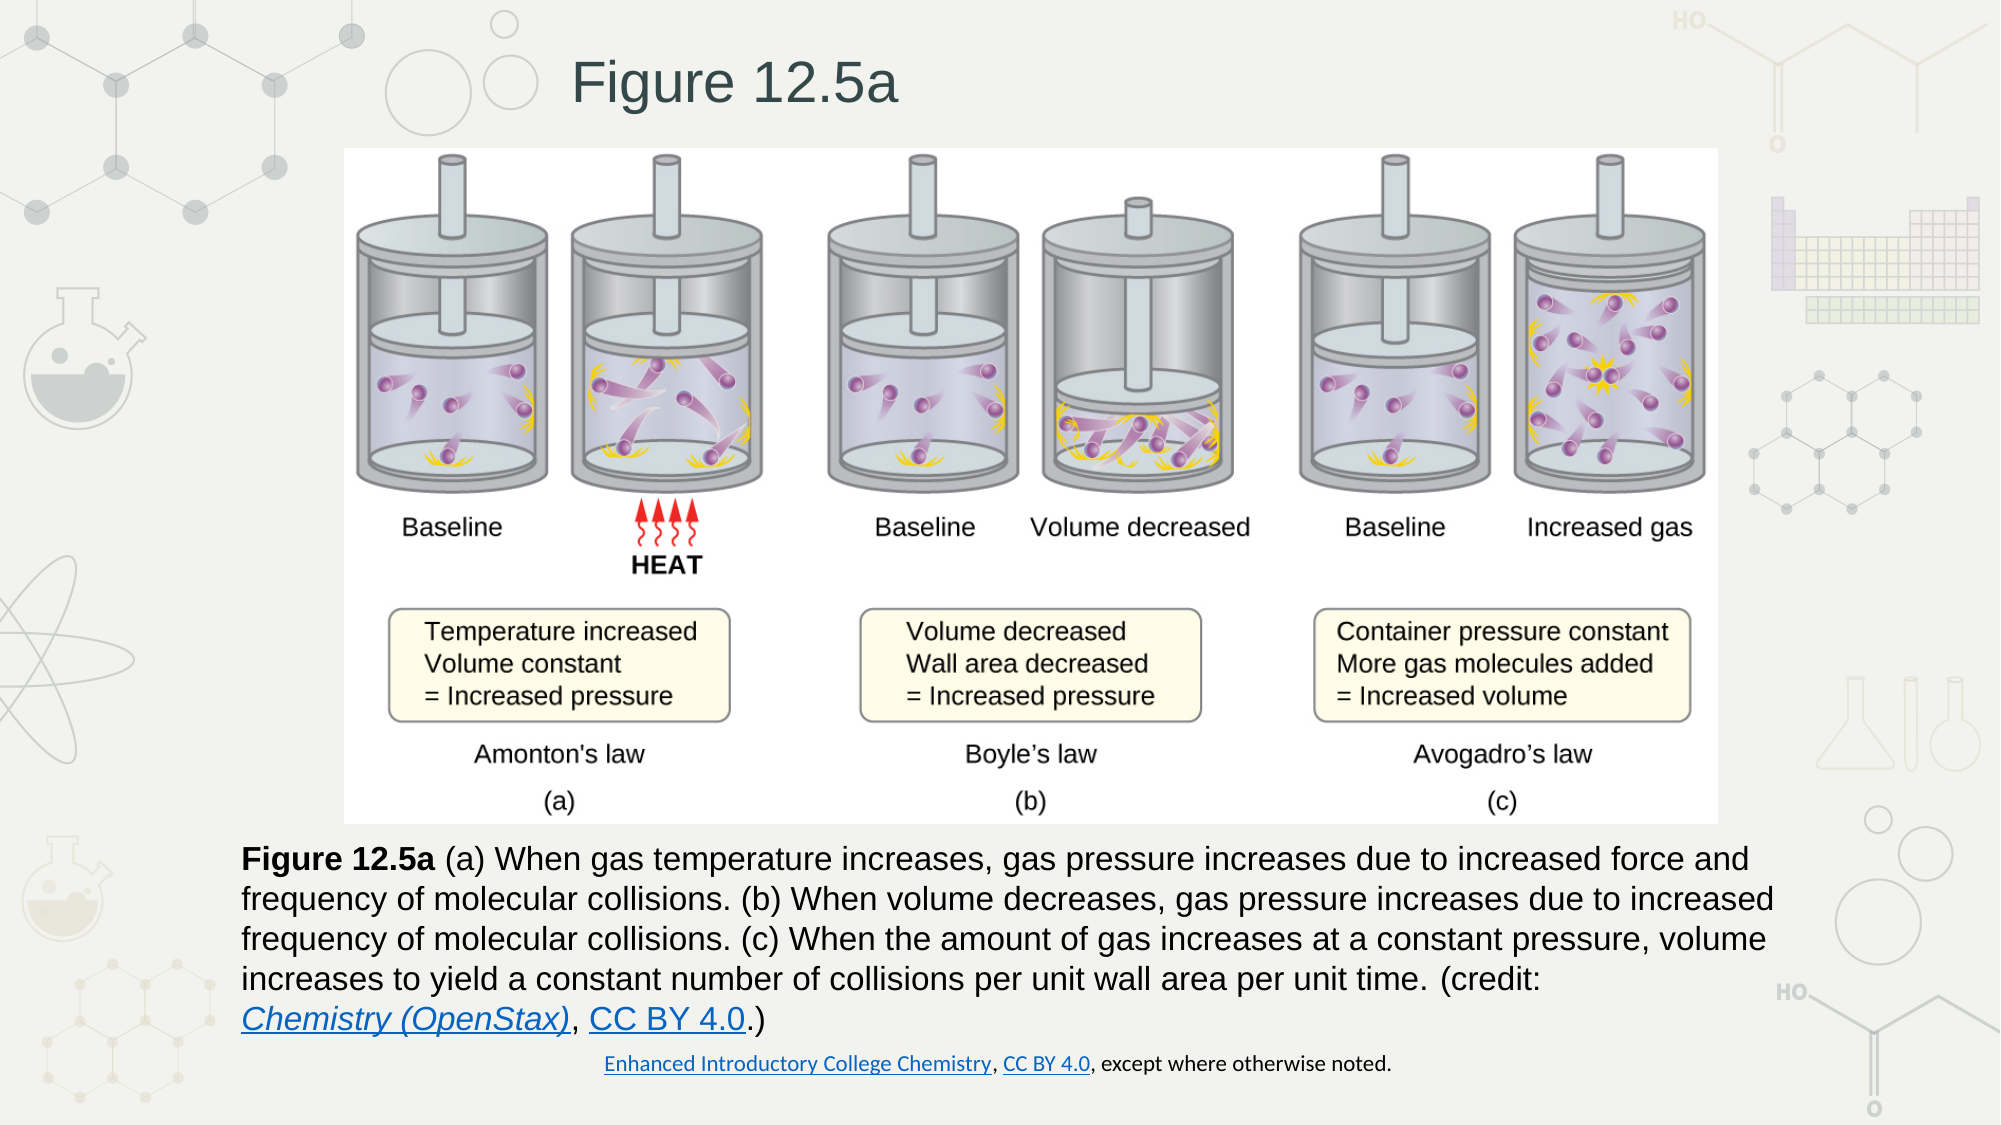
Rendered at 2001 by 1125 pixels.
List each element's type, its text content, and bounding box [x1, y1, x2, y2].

picture [0, 0, 2001, 1125]
list Figure 12.5a (a) When gas temperature increases, gas pressure increases due to increased force and frequency of molecular collisions. (b) When volume decreases, gas pressure increases due to increased frequency of molecular collisions. (c) When the amount of gas increases at a constant pressure, volume increases to yield a constant number of collisions per unit wall area per unit time. (credit: Chemistry (OpenStax), CC BY 4.0.) [226, 829, 1794, 1046]
title Figure 12.5a [556, 16, 1202, 123]
